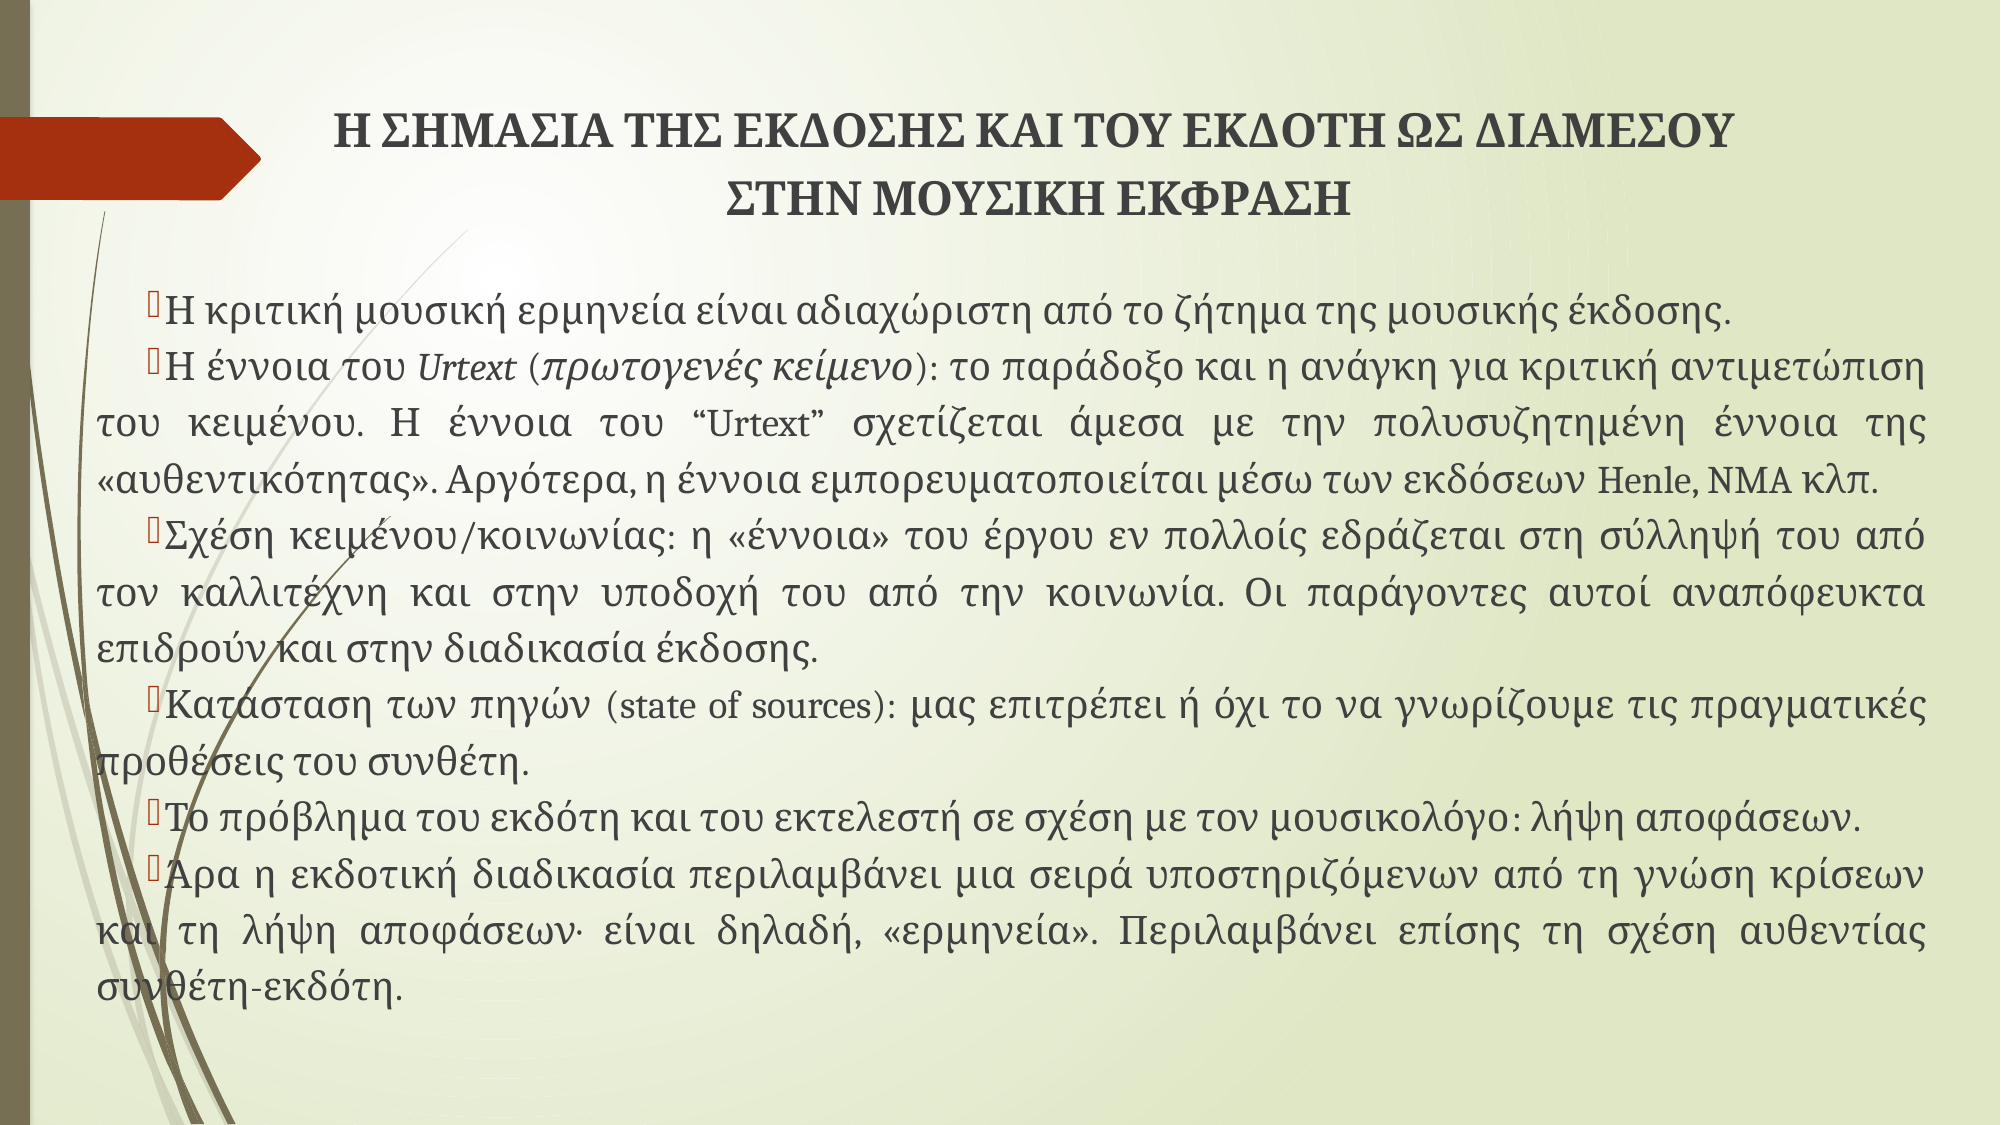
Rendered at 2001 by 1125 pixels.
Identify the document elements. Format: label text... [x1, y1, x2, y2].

list Η ΣΗΜΑΣΙΑ ΤΗΣ ΕΚΔΟΣΗΣ ΚΑΙ ΤΟΥ ΕΚΔΟΤΗ ΩΣ ΔΙΑΜΕΣΟΥ ΣΤΗΝ ΜΟΥΣΙΚΗ ΕΚΦΡΑΣΗ Η κριτική μουσική ερμηνεία είναι αδιαχώριστη από το ζήτημα της μουσικής έκδοσης. Η έννοια του Urtext (πρωτογενές κείμενο): το παράδοξο και η ανάγκη για κριτική αντιμετώπιση του κειμένου. Η έννοια του “Urtext” σχετίζεται άμεσα με την πολυσυζητημένη έννοια της «αυθεντικότητας». Αργότερα, η έννοια εμπορευματοποιείται μέσω των εκδόσεων Henle, NMA κλπ. Σχέση κειμένου/κοινωνίας: η «έννοια» του έργου εν πολλοίς εδράζεται στη σύλληψή του από τον καλλιτέχνη και στην υποδοχή του από την κοινωνία. Οι παράγοντες αυτοί αναπόφευκτα επιδρούν και στην διαδικασία έκδοσης. Κατάσταση των πηγών (state of sources): μας επιτρέπει ή όχι το να γνωρίζουμε τις πραγματικές προθέσεις του συνθέτη. Το πρόβλημα του εκδότη και του εκτελεστή σε σχέση με τον μουσικολόγο: λήψη αποφάσεων. Άρα η εκδοτική διαδικασία περιλαμβάνει μια σειρά υποστηριζόμενων από τη γνώση κρίσεων και τη λήψη αποφάσεων· είναι δηλαδή, «ερμηνεία». Περιλαμβάνει επίσης τη σχέση αυθεντίας συνθέτη-εκδότη. [80, 82, 1944, 1067]
